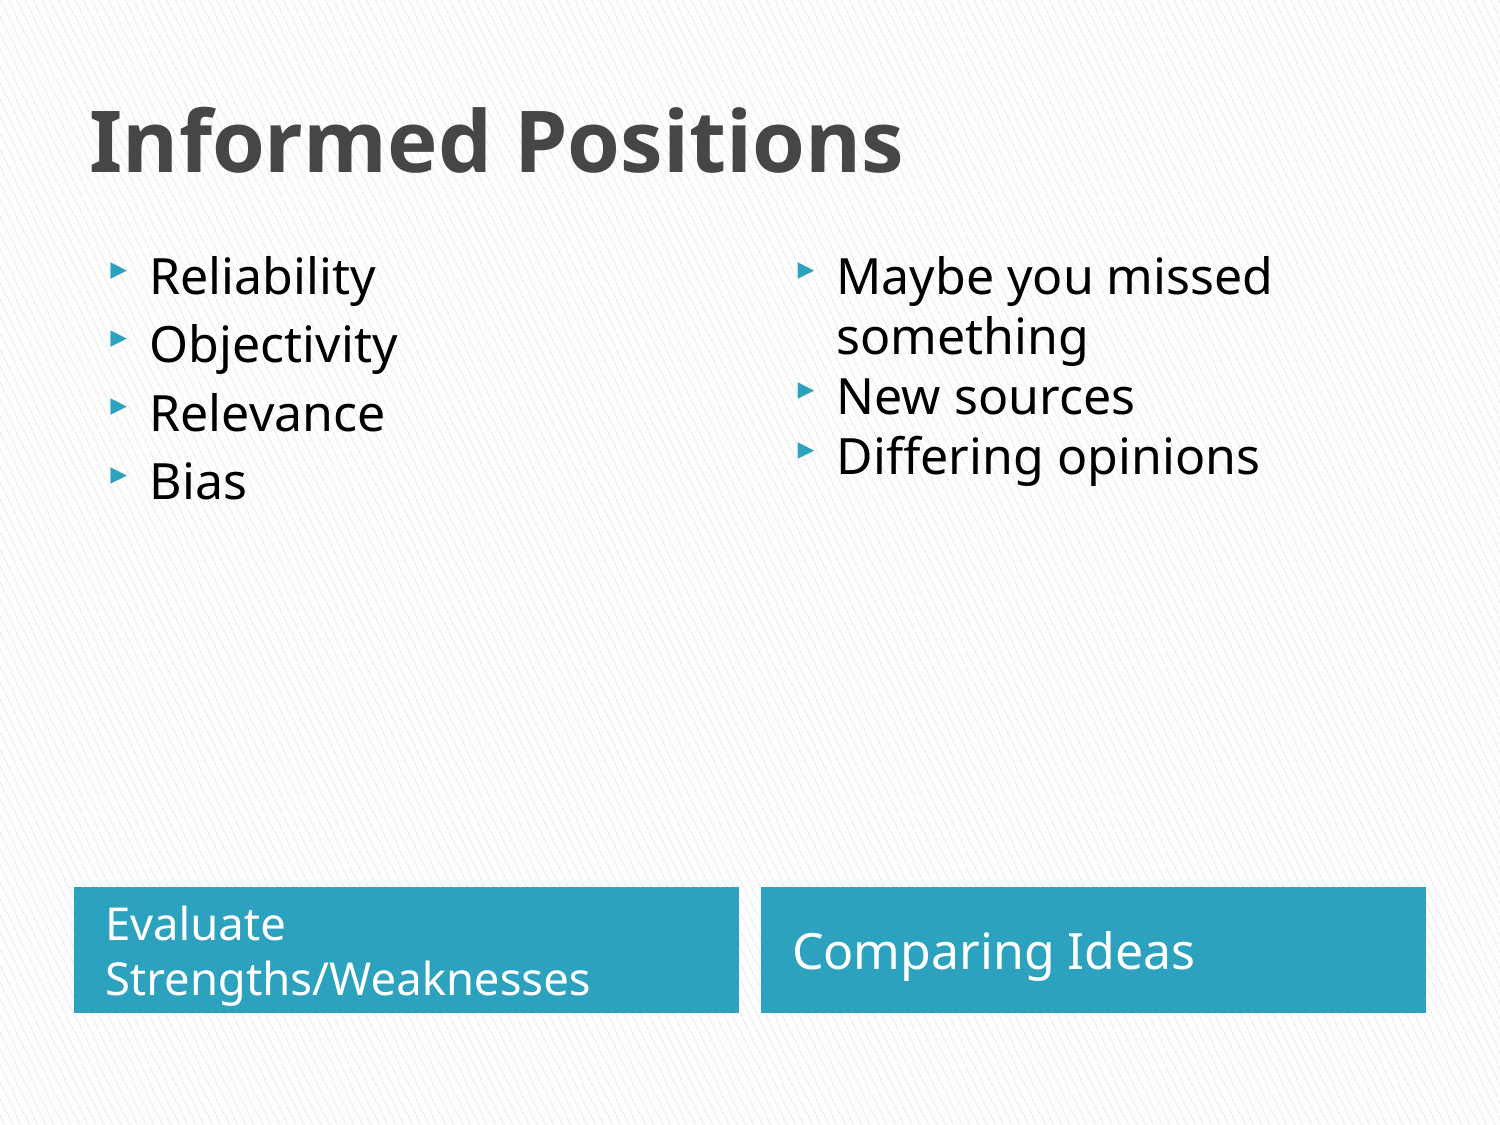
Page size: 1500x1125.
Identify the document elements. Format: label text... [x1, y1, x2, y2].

list Comparing Ideas [761, 887, 1426, 1013]
title Informed Positions [75, 44, 1425, 233]
list Maybe you missed something New sources Differing opinions [761, 236, 1425, 884]
list Evaluate Strengths/Weaknesses [74, 887, 739, 1013]
list Reliability Objectivity Relevance Bias [75, 236, 738, 884]
